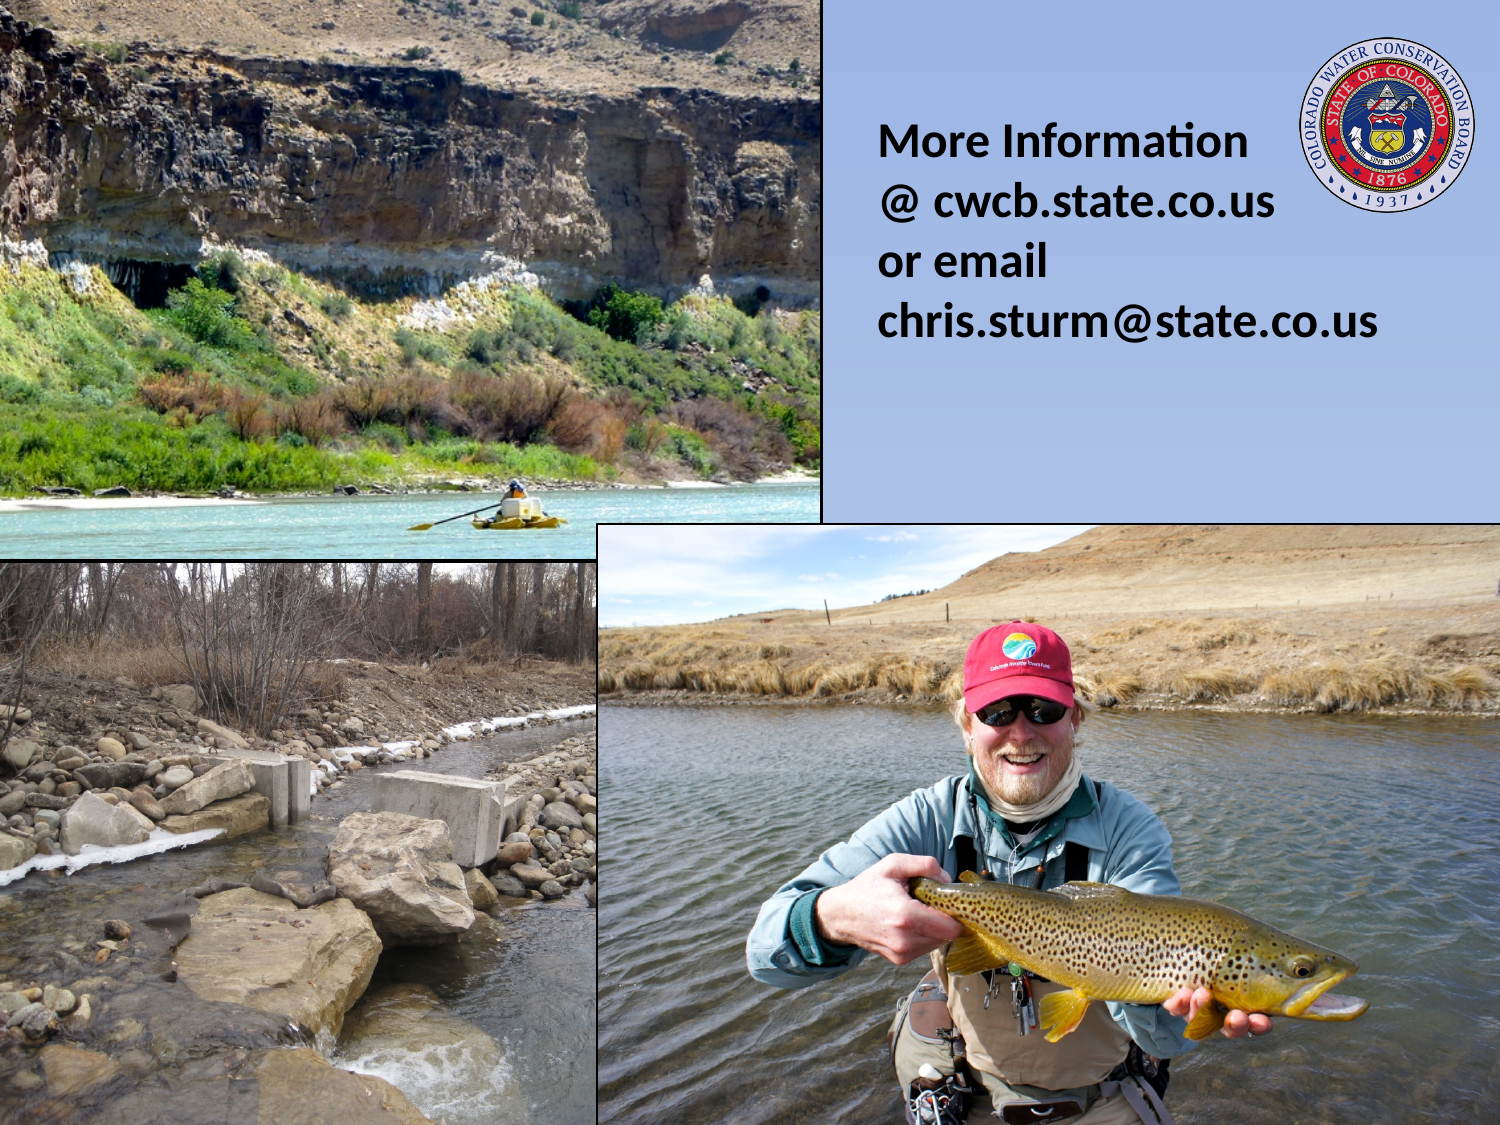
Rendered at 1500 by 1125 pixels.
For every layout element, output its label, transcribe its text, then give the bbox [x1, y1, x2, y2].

text_box More Information @ cwcb.state.co.us or email chris.sturm@state.co.us [862, 99, 1500, 355]
picture [0, 0, 1500, 1125]
picture [1299, 37, 1476, 213]
